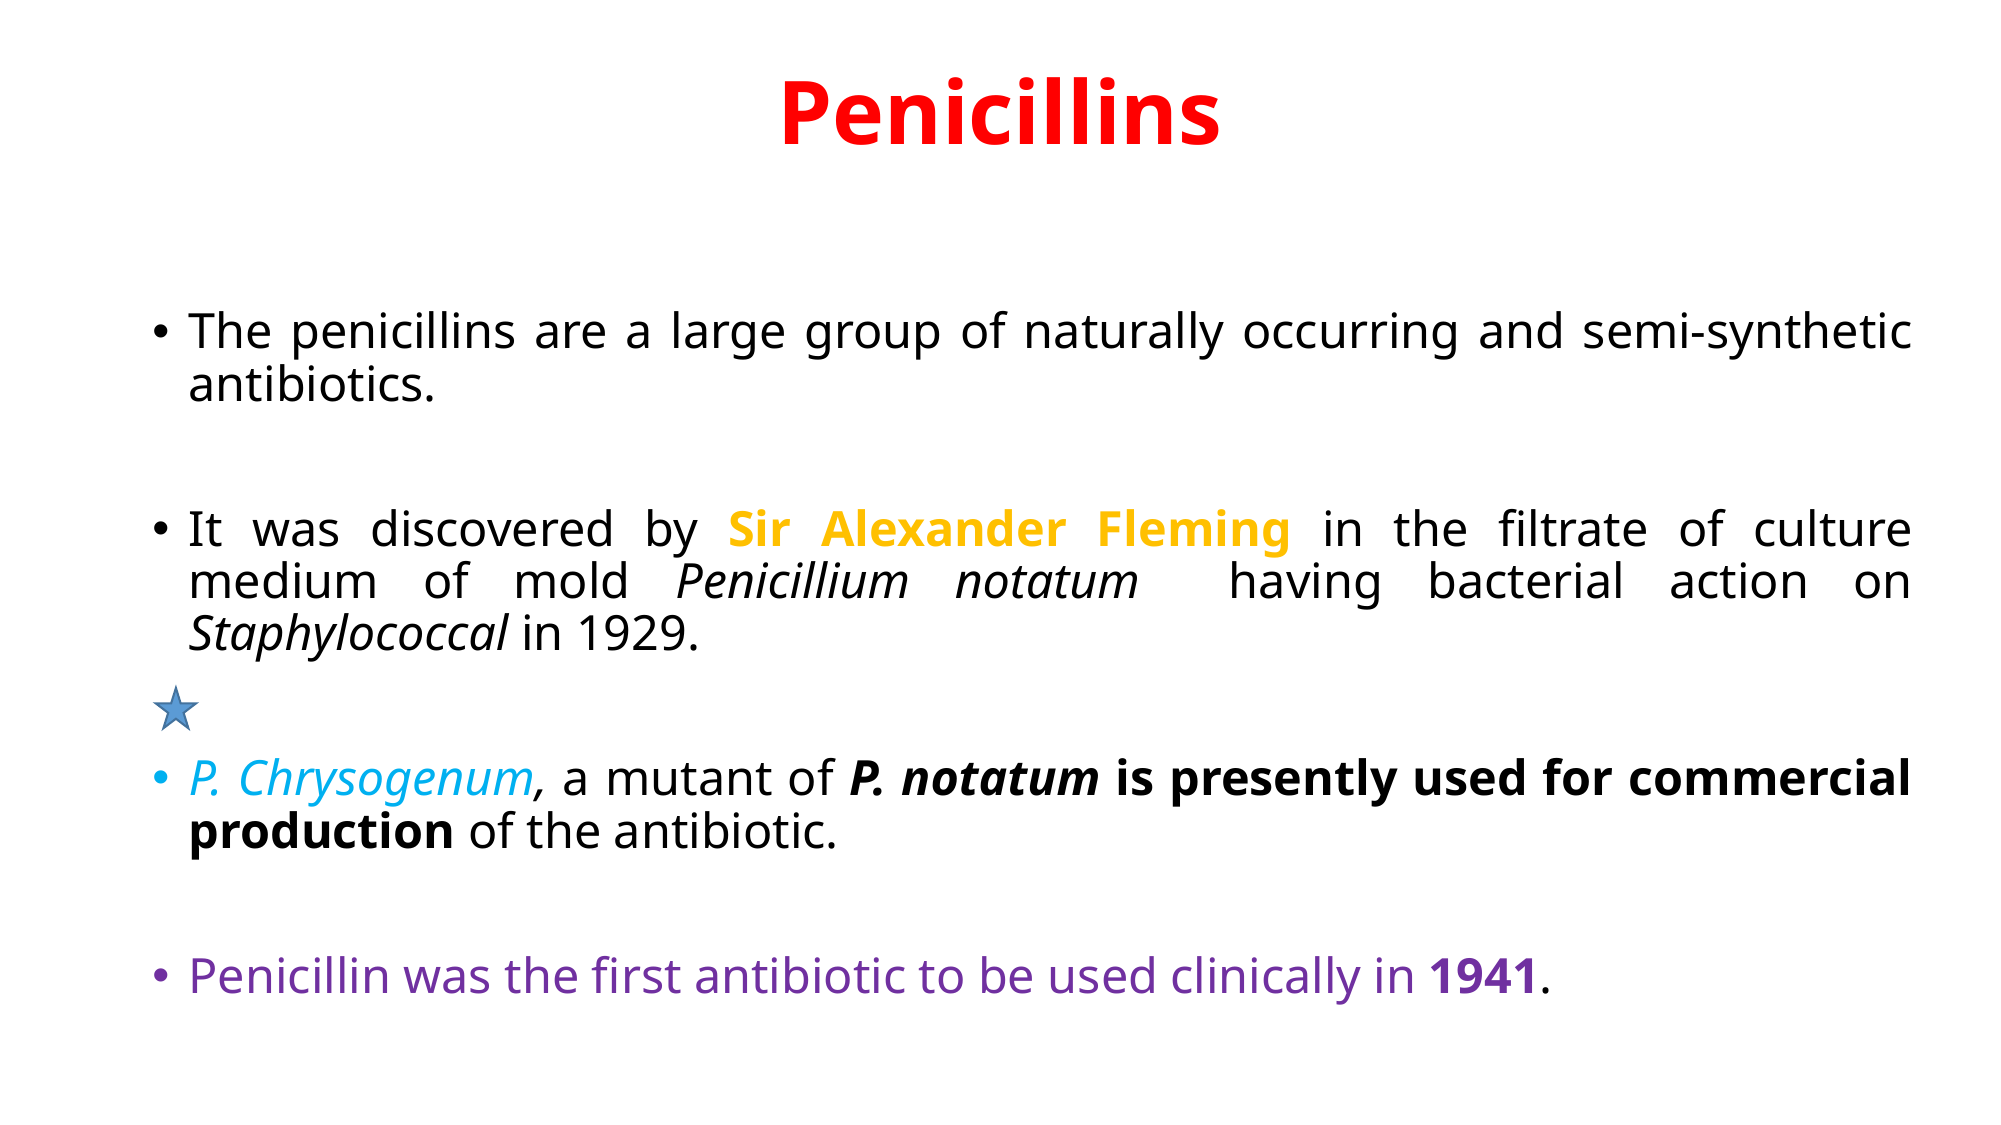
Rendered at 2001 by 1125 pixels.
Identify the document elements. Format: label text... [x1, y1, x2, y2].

title Penicillins [137, 59, 1863, 278]
list The penicillins are a large group of naturally occurring and semi-synthetic antibiotics. It was discovered by Sir Alexander Fleming in the filtrate of culture medium of mold Penicillium notatum having bacterial action on Staphylococcal in 1929. P. Chrysogenum, a mutant of P. notatum is presently used for commercial production of the antibiotic. Penicillin was the first antibiotic to be used clinically in 1941. [137, 299, 1929, 1014]
text_box [152, 684, 200, 732]
